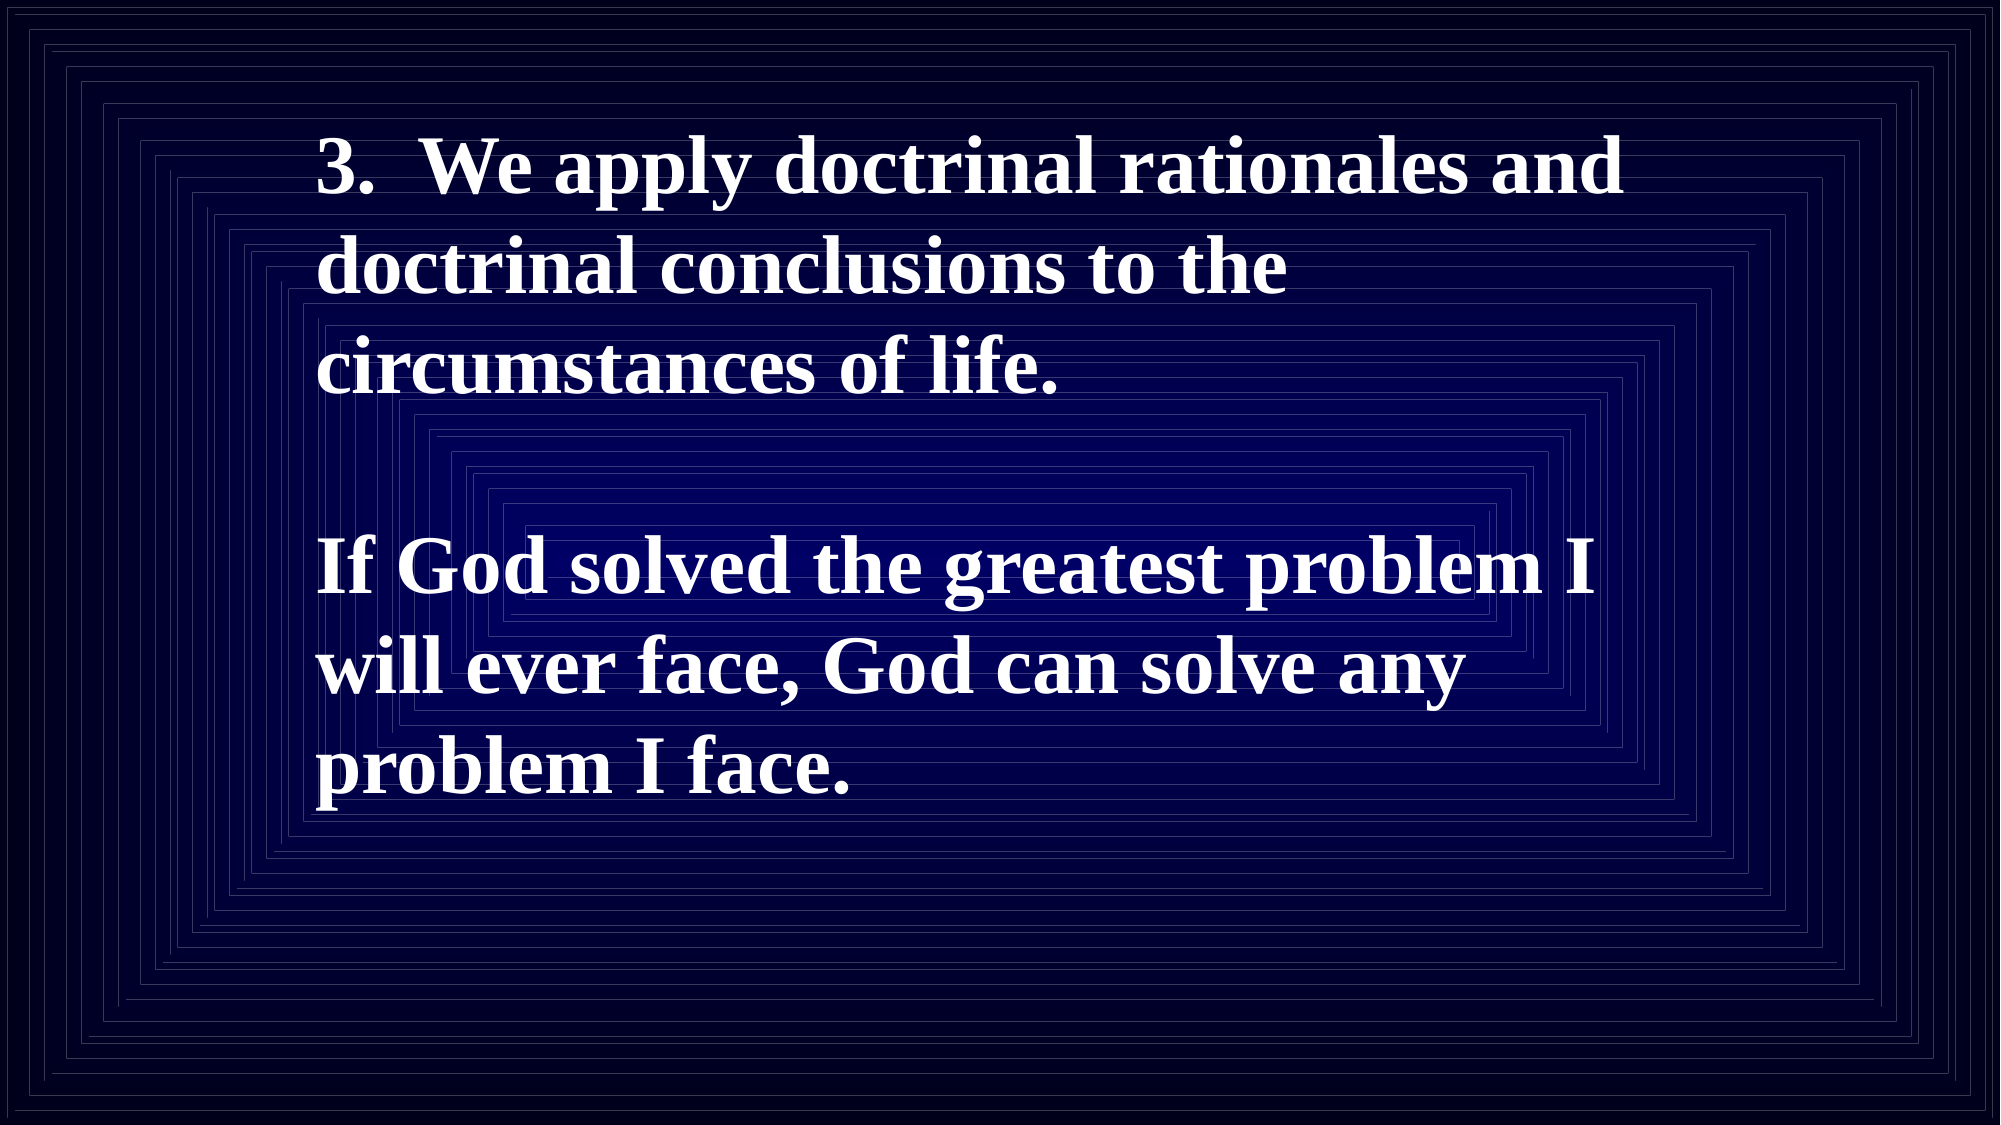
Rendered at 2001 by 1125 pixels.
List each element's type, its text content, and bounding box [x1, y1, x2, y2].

title 3. We apply doctrinal rationales and doctrinal conclusions to the circumstances of life. If God solved the greatest problem I will ever face, God can solve any problem I face. [300, 102, 1713, 1015]
